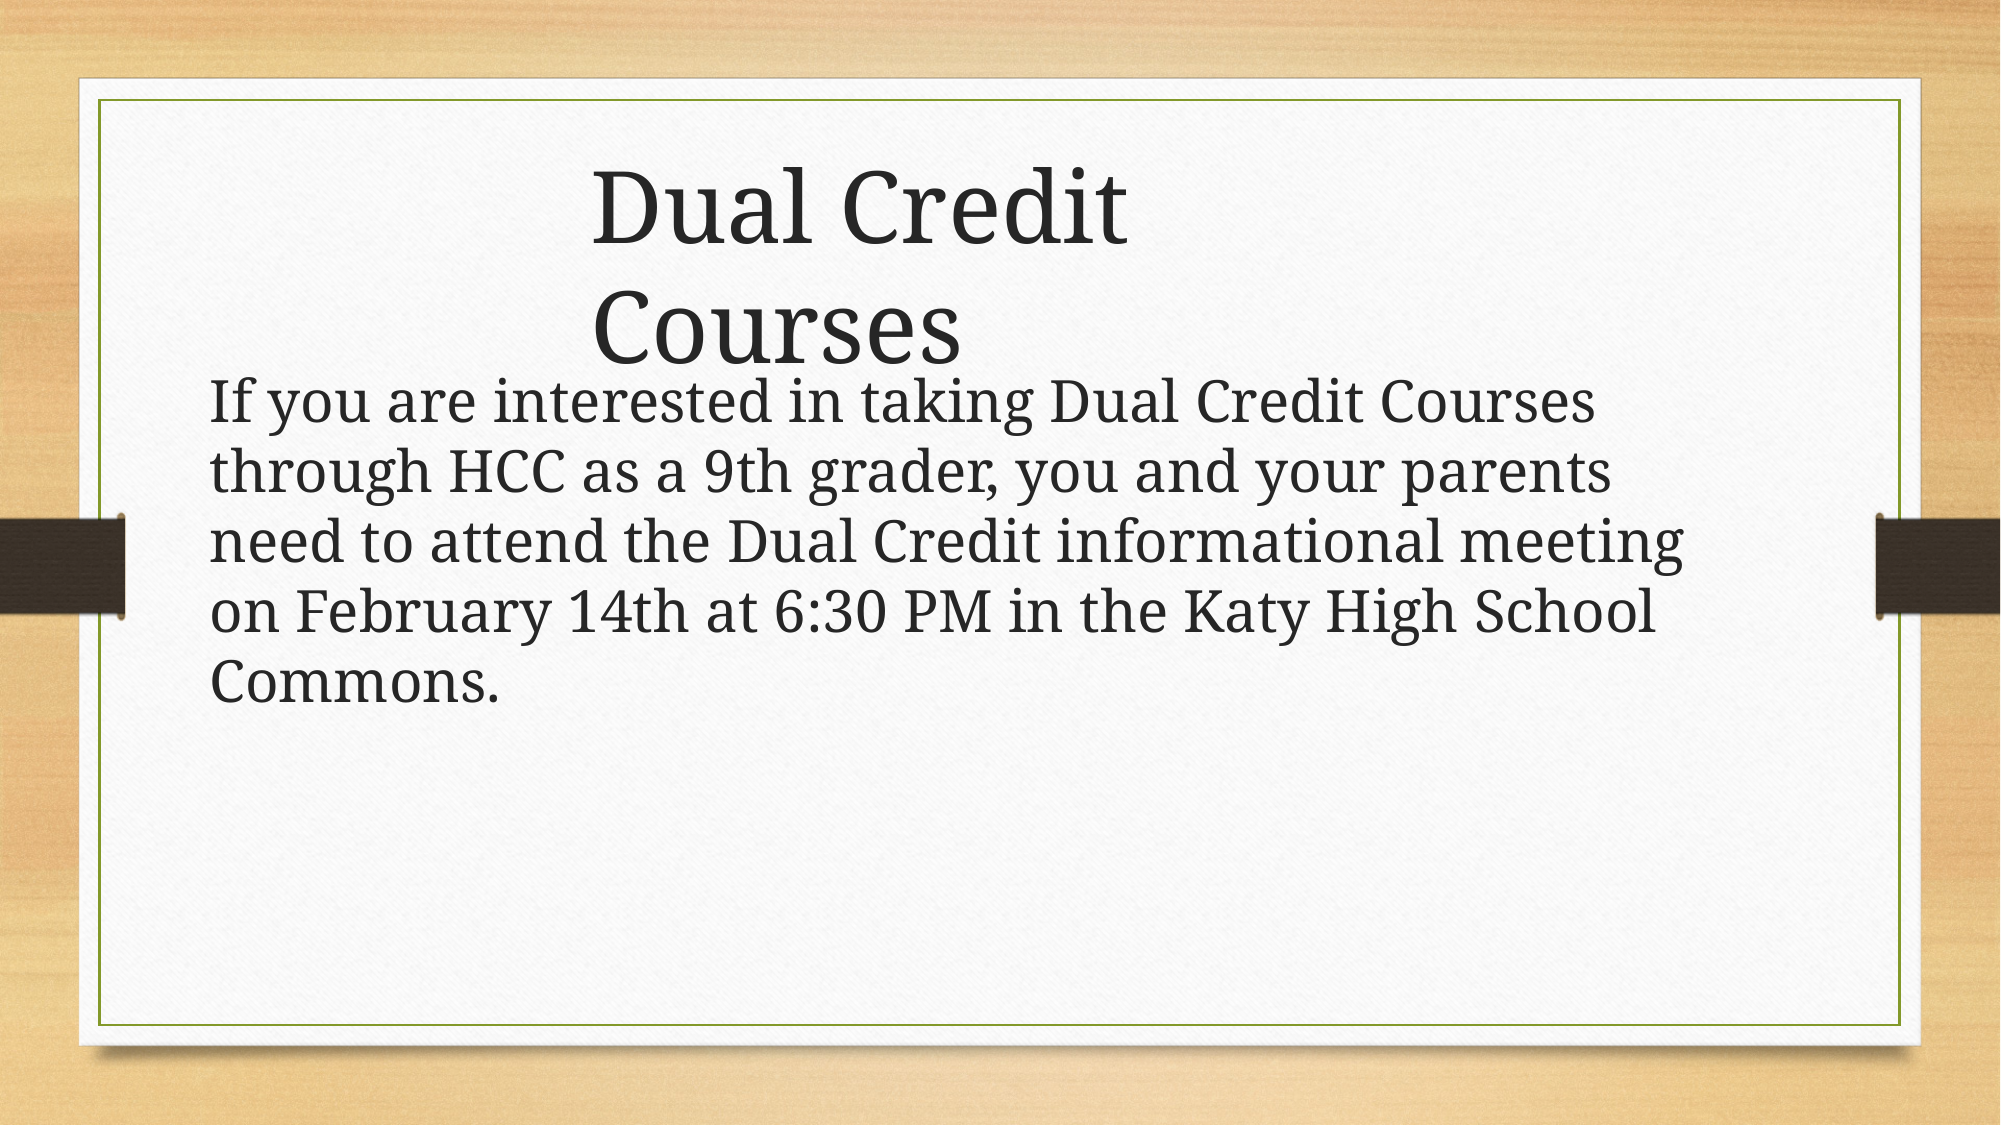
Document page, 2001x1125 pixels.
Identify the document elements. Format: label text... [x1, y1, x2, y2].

picture [0, 0, 2001, 1125]
text_box Dual Credit Courses [575, 129, 1417, 323]
text_box If you are interested in taking Dual Credit Courses through HCC as a 9th grader, you and your parents need to attend the Dual Credit informational meeting on February 14th at 6:30 PM in the Katy High School Commons. [194, 349, 1758, 907]
